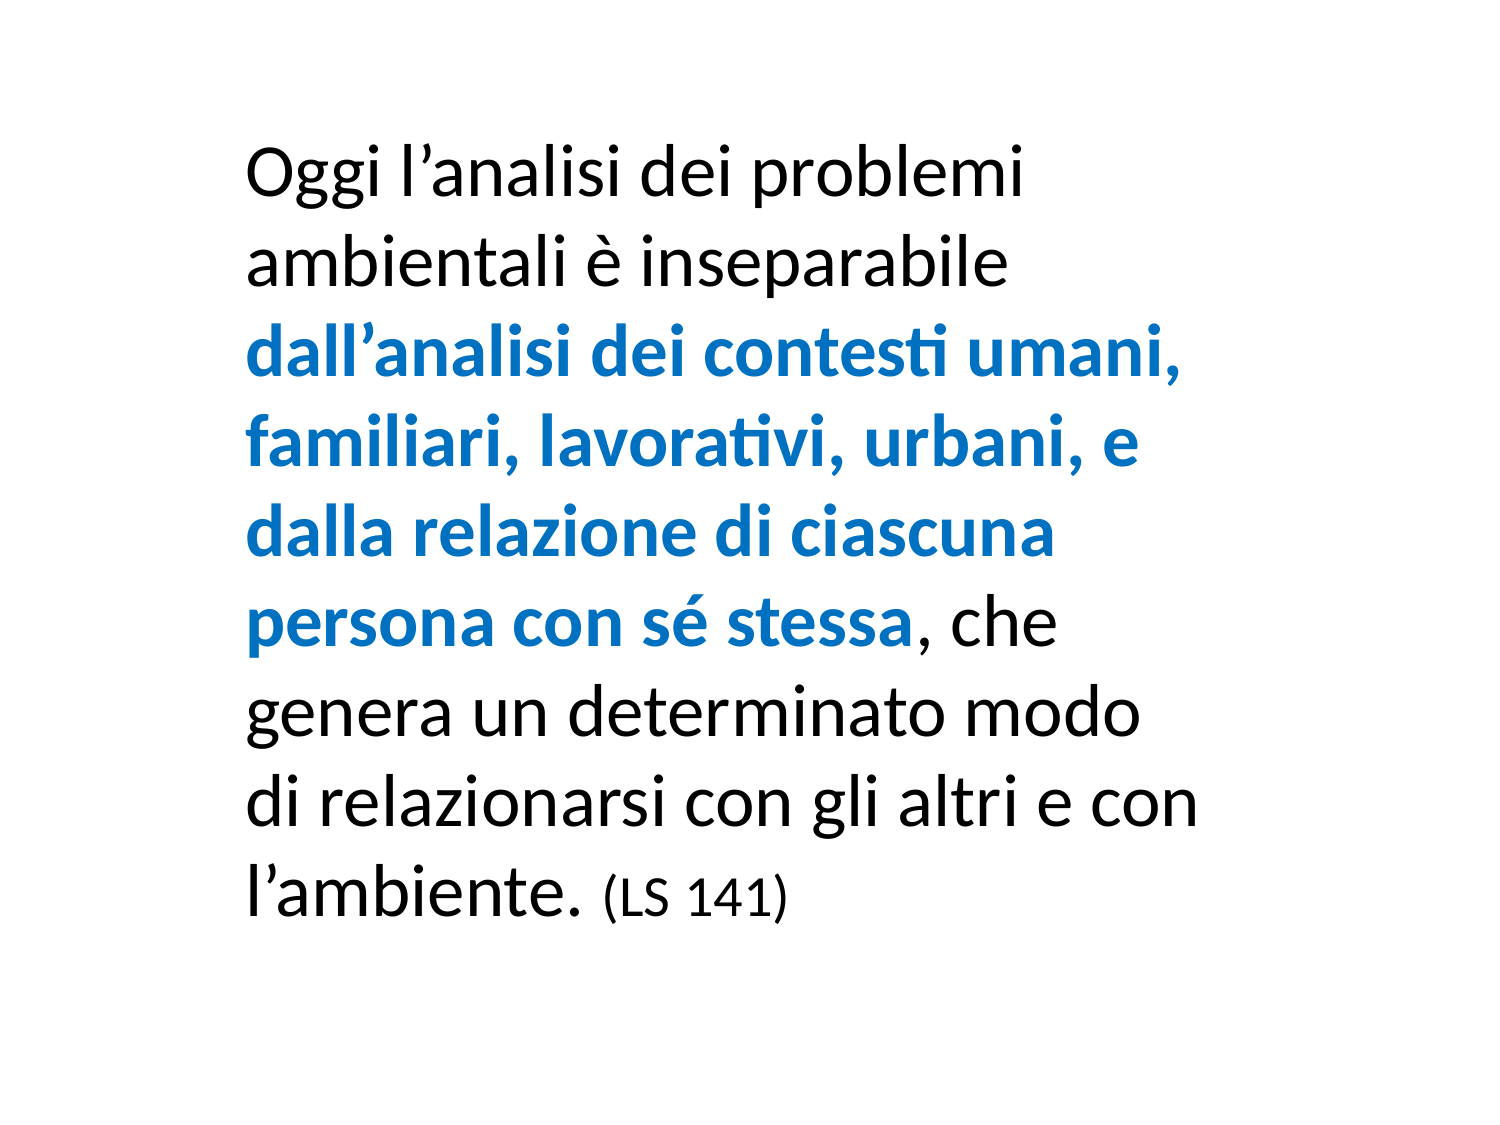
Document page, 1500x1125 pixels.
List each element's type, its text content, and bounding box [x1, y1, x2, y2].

text_box Oggi l’analisi dei problemi ambientali è inseparabile dall’analisi dei contesti umani, familiari, lavorativi, urbani, e dalla relazione di ciascuna persona con sé stessa, che genera un determinato modo di relazionarsi con gli altri e con l’ambiente. (LS 141) [230, 113, 1220, 939]
